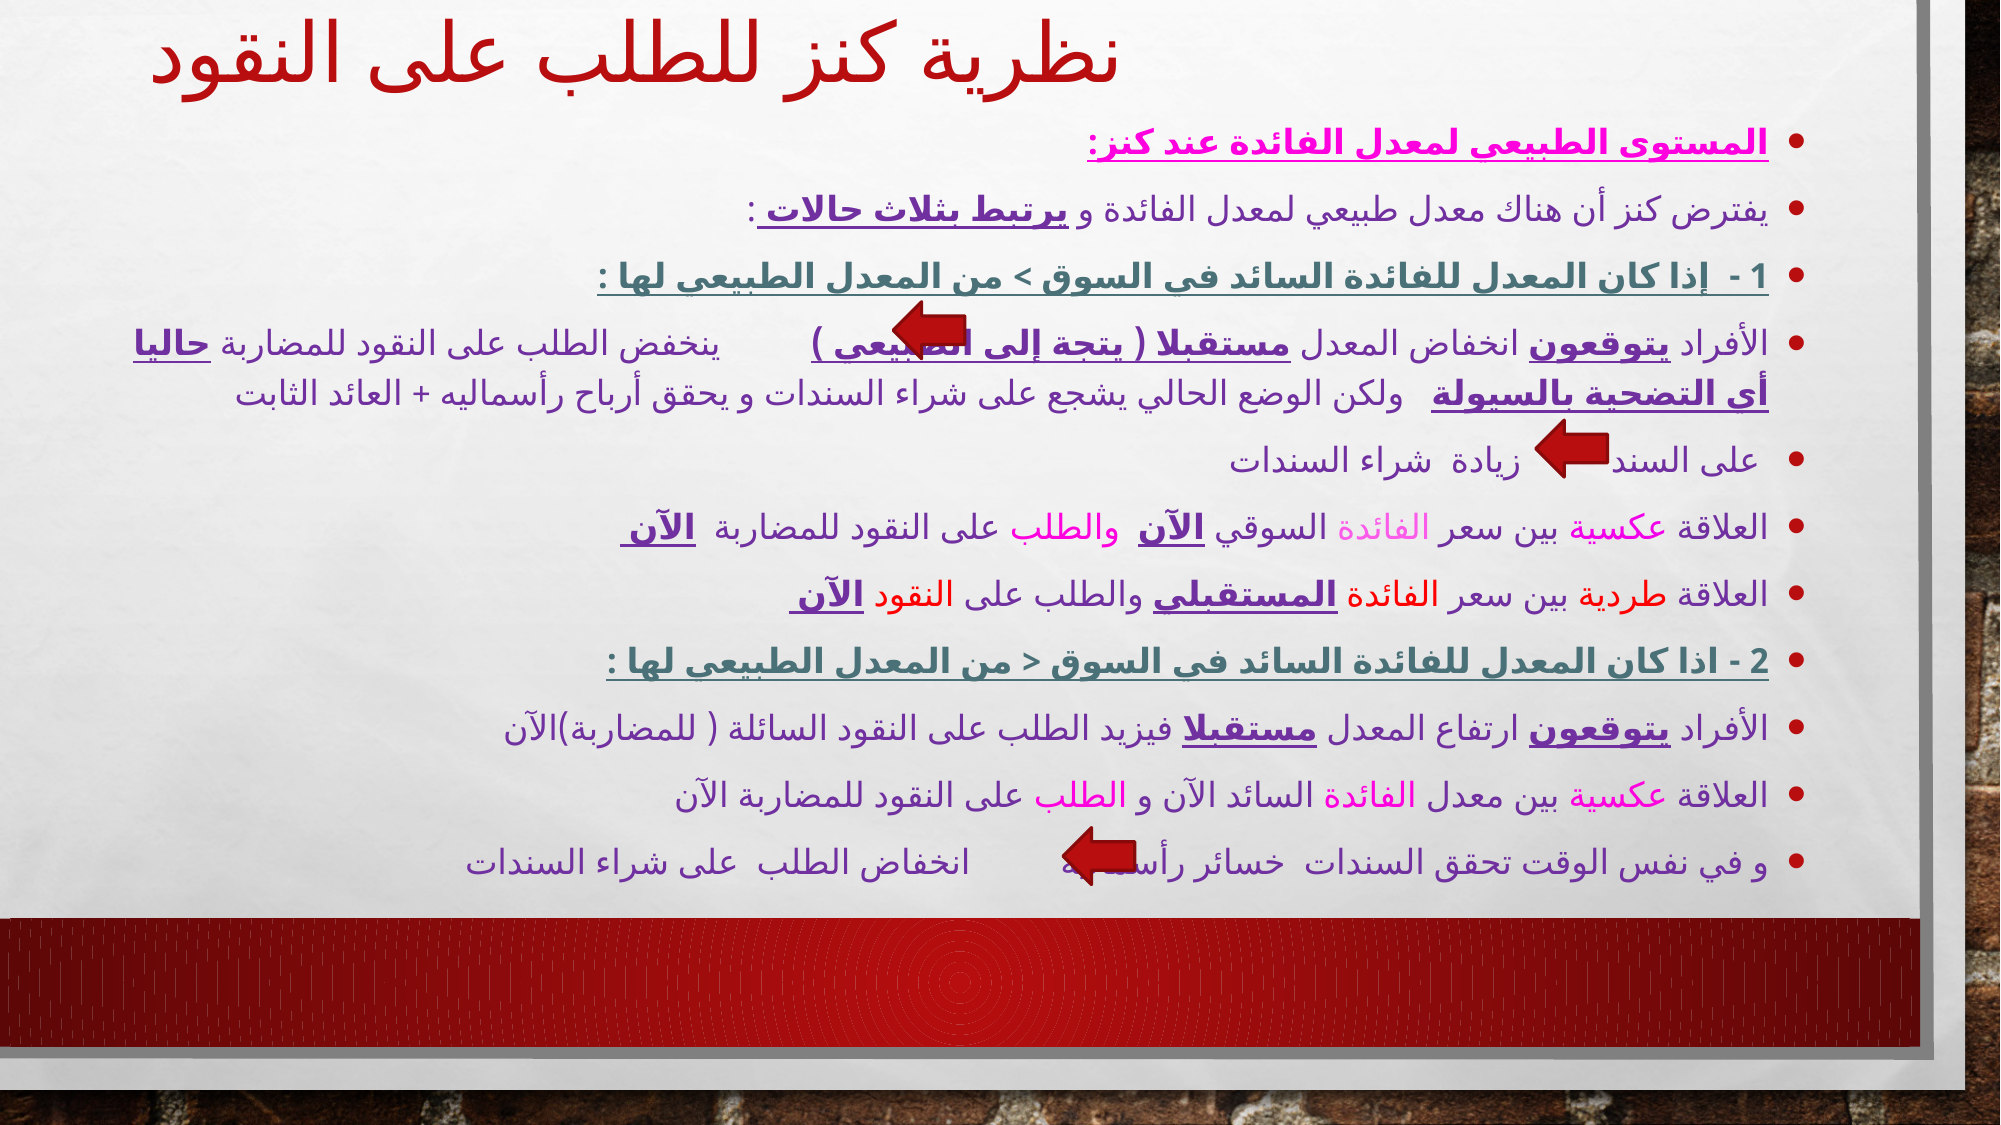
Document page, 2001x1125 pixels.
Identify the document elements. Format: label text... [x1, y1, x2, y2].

title نظرية كنز للطلب على النقود [112, 76, 1818, 104]
list المستوى الطبيعي لمعدل الفائدة عند كنز: يفترض كنز أن هناك معدل طبيعي لمعدل الفائدة و يرتبط بثلاث حالات : 1 - إذا كان المعدل للفائدة السائد في السوق > من المعدل الطبيعي لها : الأفراد يتوقعون انخفاض المعدل مستقبلا ( يتجة إلى الطبيعي ) ينخفض الطلب على النقود للمضاربة حاليا أي التضحية بالسيولة ولكن الوضع الحالي يشجع على شراء السندات و يحقق أرباح رأسماليه + العائد الثابت على السند زيادة شراء السندات العلاقة عكسية بين سعر الفائدة السوقي الآن والطلب على النقود للمضاربة الآن العلاقة طردية بين سعر الفائدة المستقبلي والطلب على النقود الآن 2 - اذا كان المعدل للفائدة السائد في السوق < من المعدل الطبيعي لها : الأفراد يتوقعون ارتفاع المعدل مستقبلا فيزيد الطلب على النقود السائلة ( للمضاربة)الآن العلاقة عكسية بين معدل الفائدة السائد الآن و الطلب على النقود للمضاربة الآن و في نفس الوقت تحقق السندات خسائر رأسماليه انخفاض الطلب على شراء السندات [112, 104, 1818, 928]
text_box [1061, 826, 1137, 887]
picture [0, 0, 2000, 1125]
text_box [1534, 418, 1610, 479]
text_box [892, 300, 967, 361]
